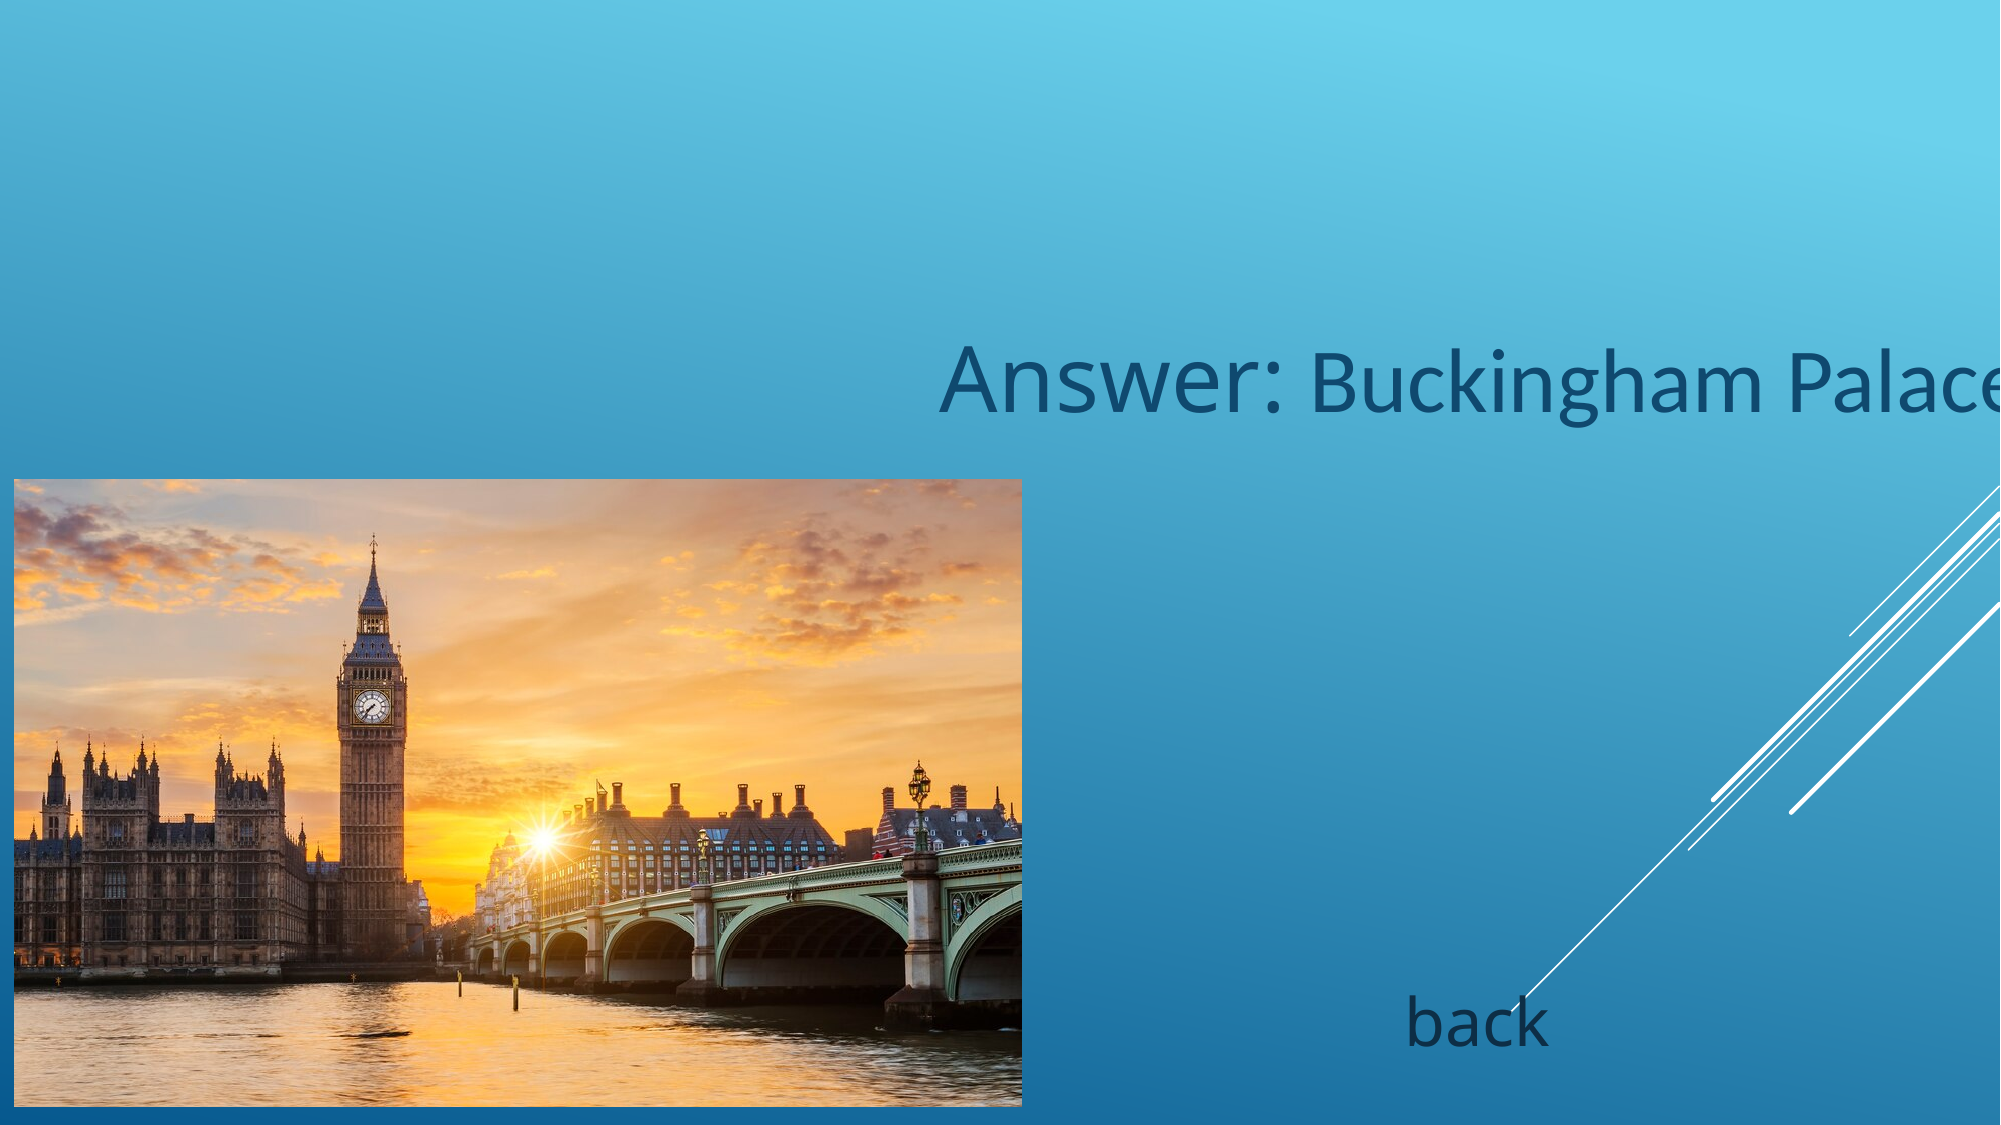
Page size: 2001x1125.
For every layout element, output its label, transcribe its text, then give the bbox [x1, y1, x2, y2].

text_box back [1389, 972, 2000, 1079]
picture [14, 479, 1022, 1107]
list Answer: Buckingham Palace [924, 79, 2000, 673]
